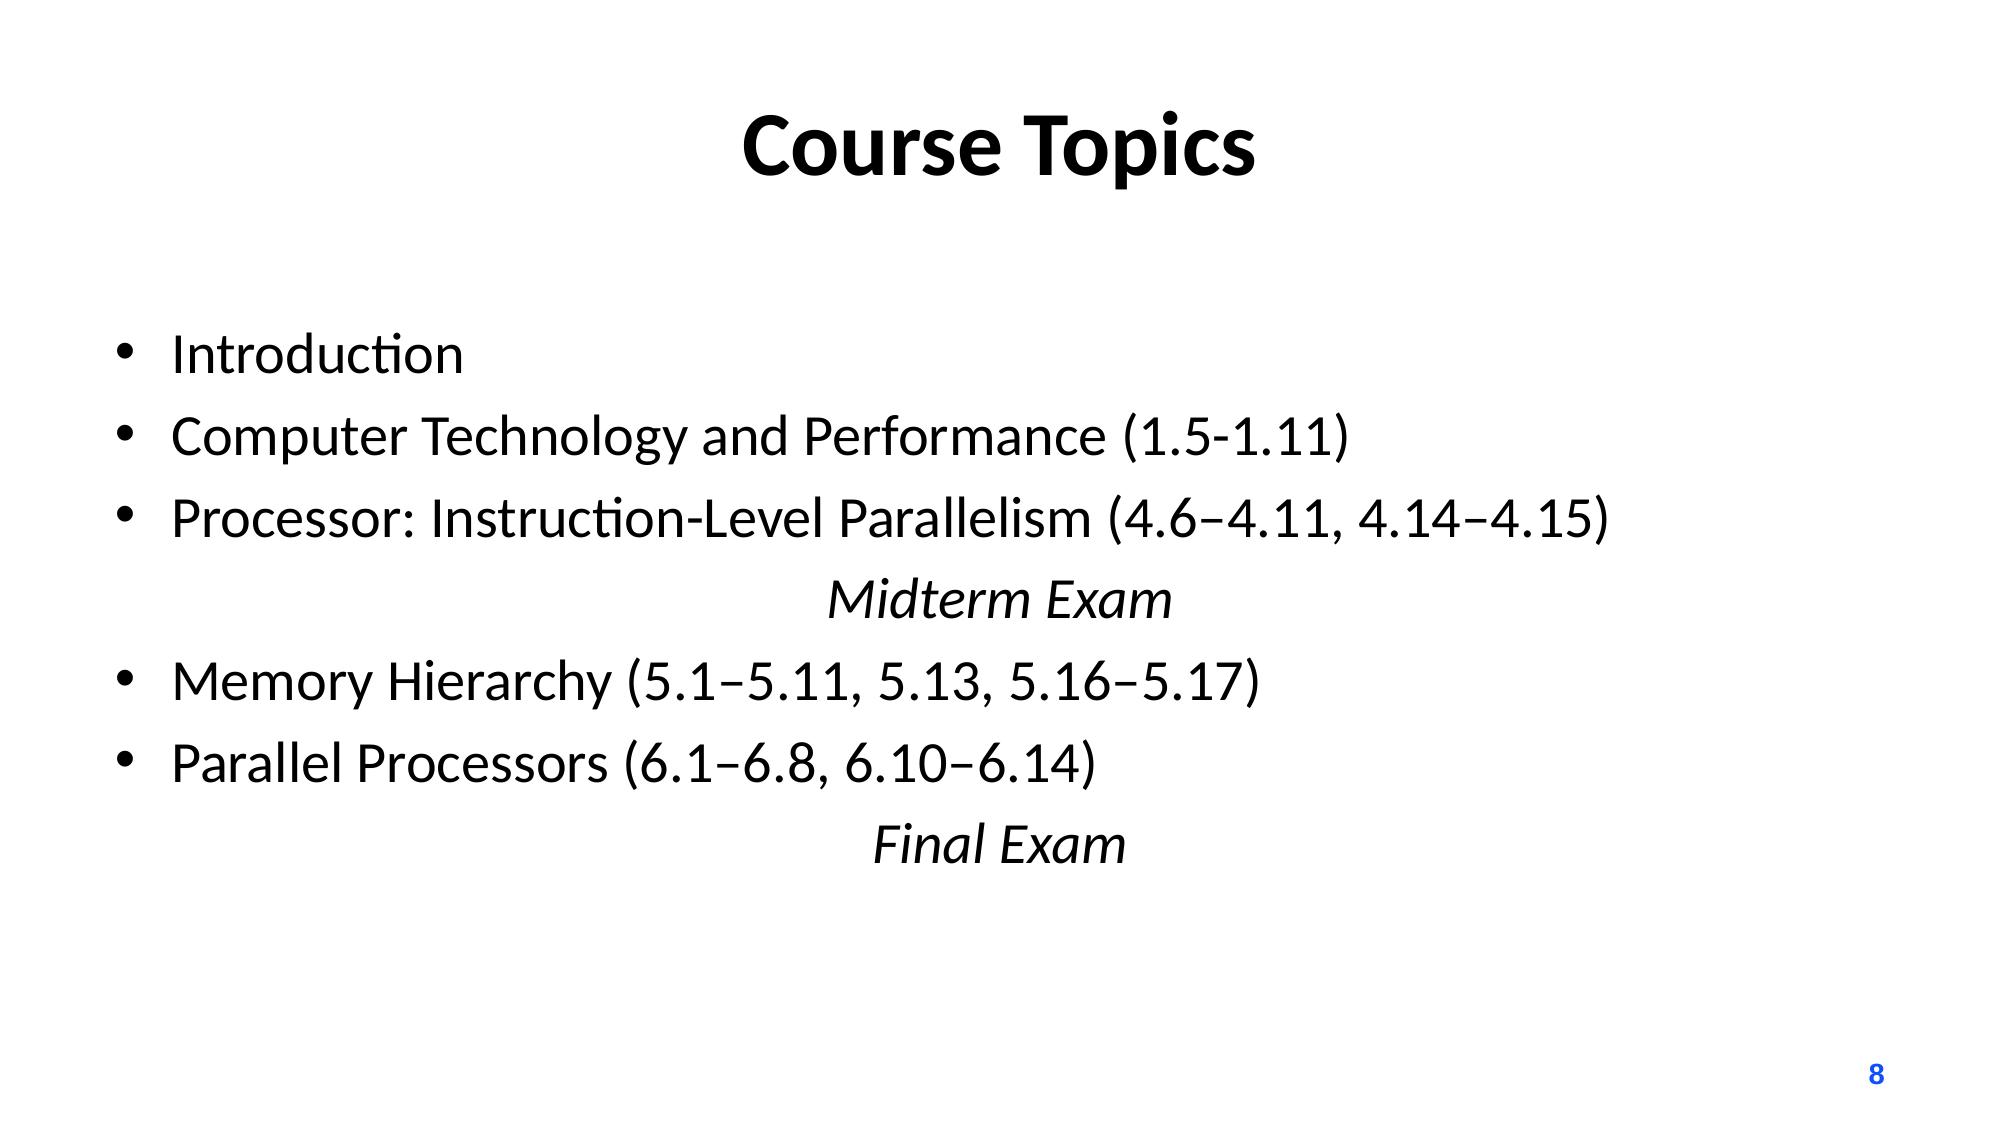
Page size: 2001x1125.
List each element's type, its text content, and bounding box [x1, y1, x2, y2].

title Course Topics [99, 45, 1900, 233]
slide_number 8 [1433, 1042, 1900, 1103]
list Introduction Computer Technology and Performance (1.5-1.11) Processor: Instruction-Level Parallelism (4.6‒4.11, 4.14‒4.15) Midterm Exam Memory Hierarchy (5.1‒5.11, 5.13, 5.16‒5.17) Parallel Processors (6.1‒6.8, 6.10‒6.14) Final Exam [99, 308, 1900, 1005]
